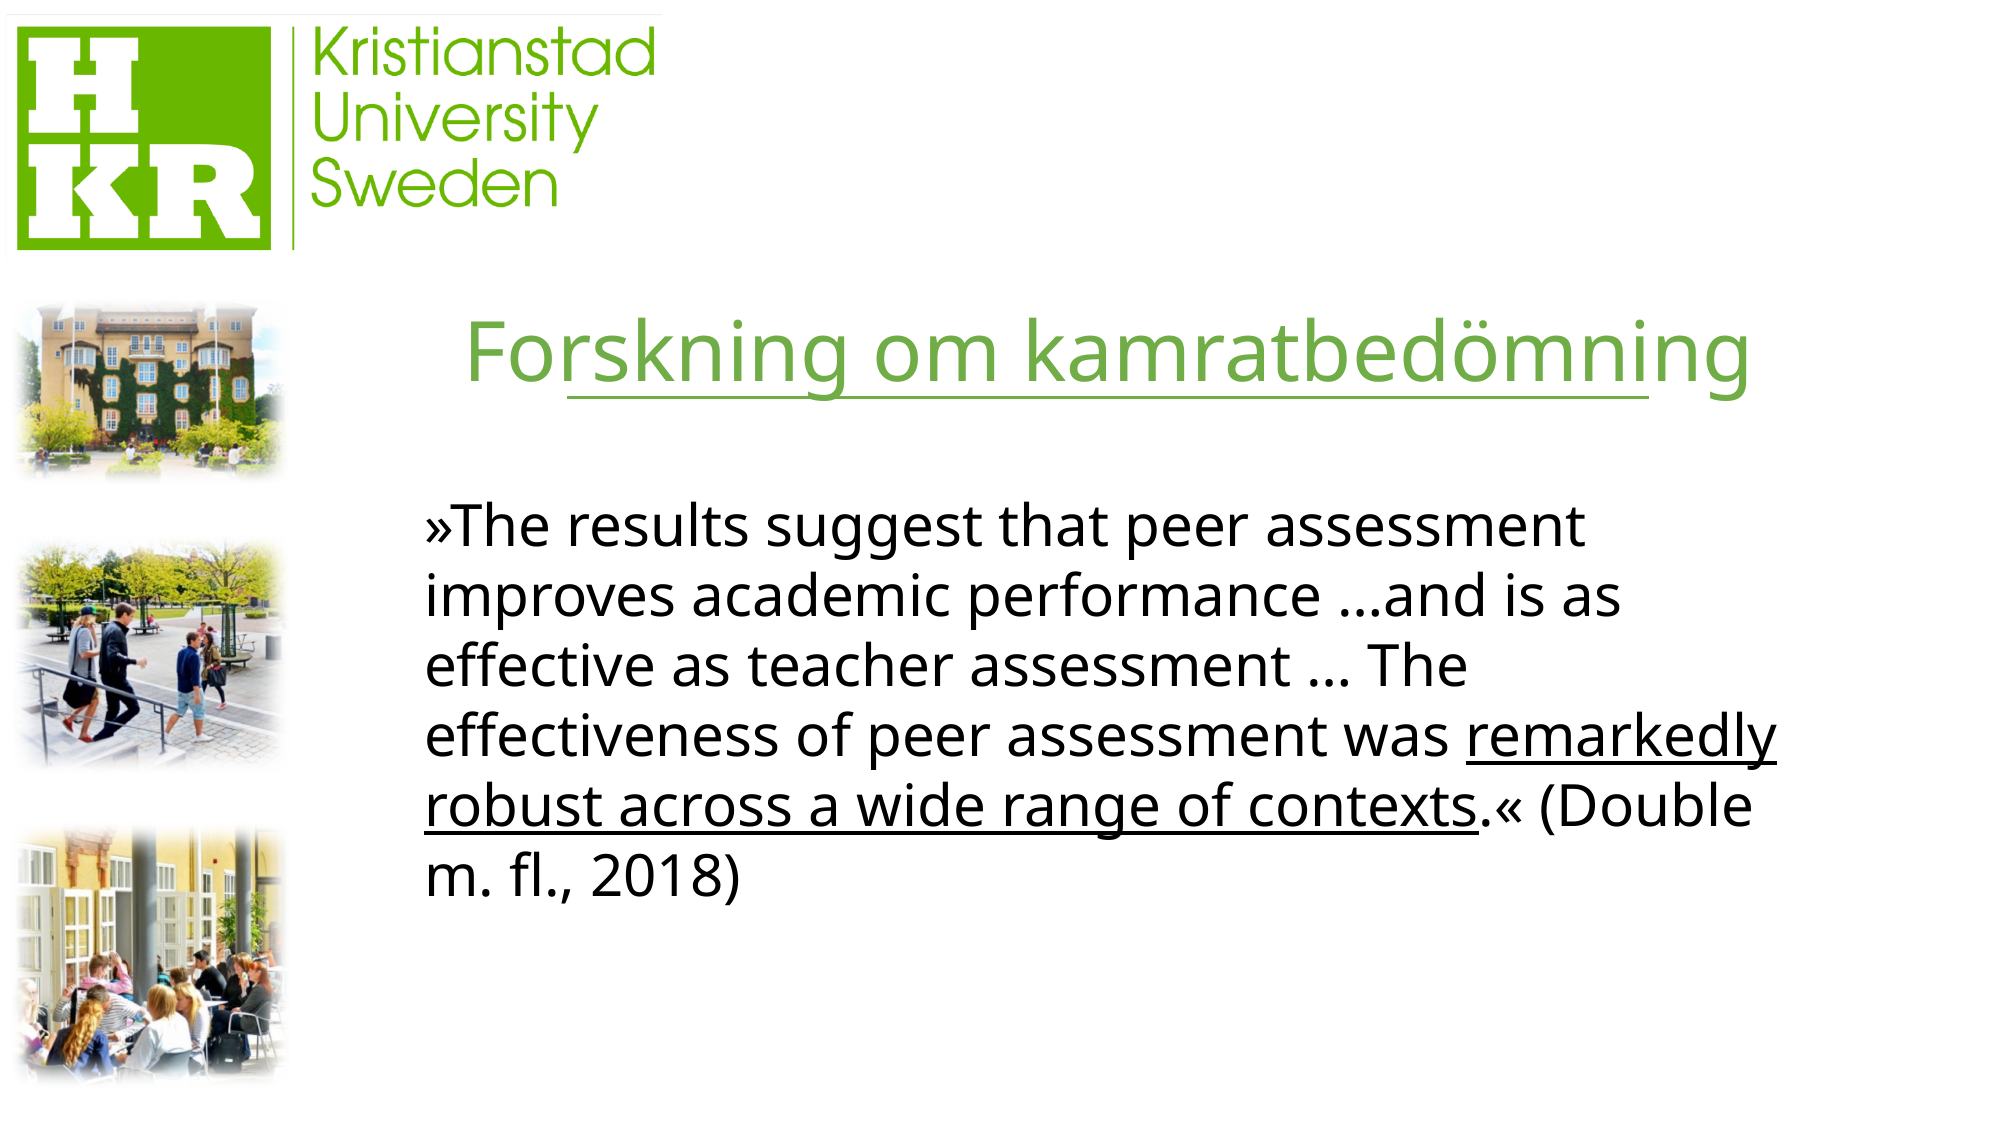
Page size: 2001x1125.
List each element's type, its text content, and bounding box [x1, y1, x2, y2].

picture [5, 13, 663, 264]
picture [44, 566, 258, 742]
picture [43, 855, 258, 1055]
text_box Forskning om kamratbedömning »The results suggest that peer assessment improves academic performance …and is as effective as teacher assessment … The effectiveness of peer assessment was remarkedly robust across a wide range of contexts.« (Double m. fl., 2018) [409, 290, 1809, 916]
picture [44, 331, 258, 453]
